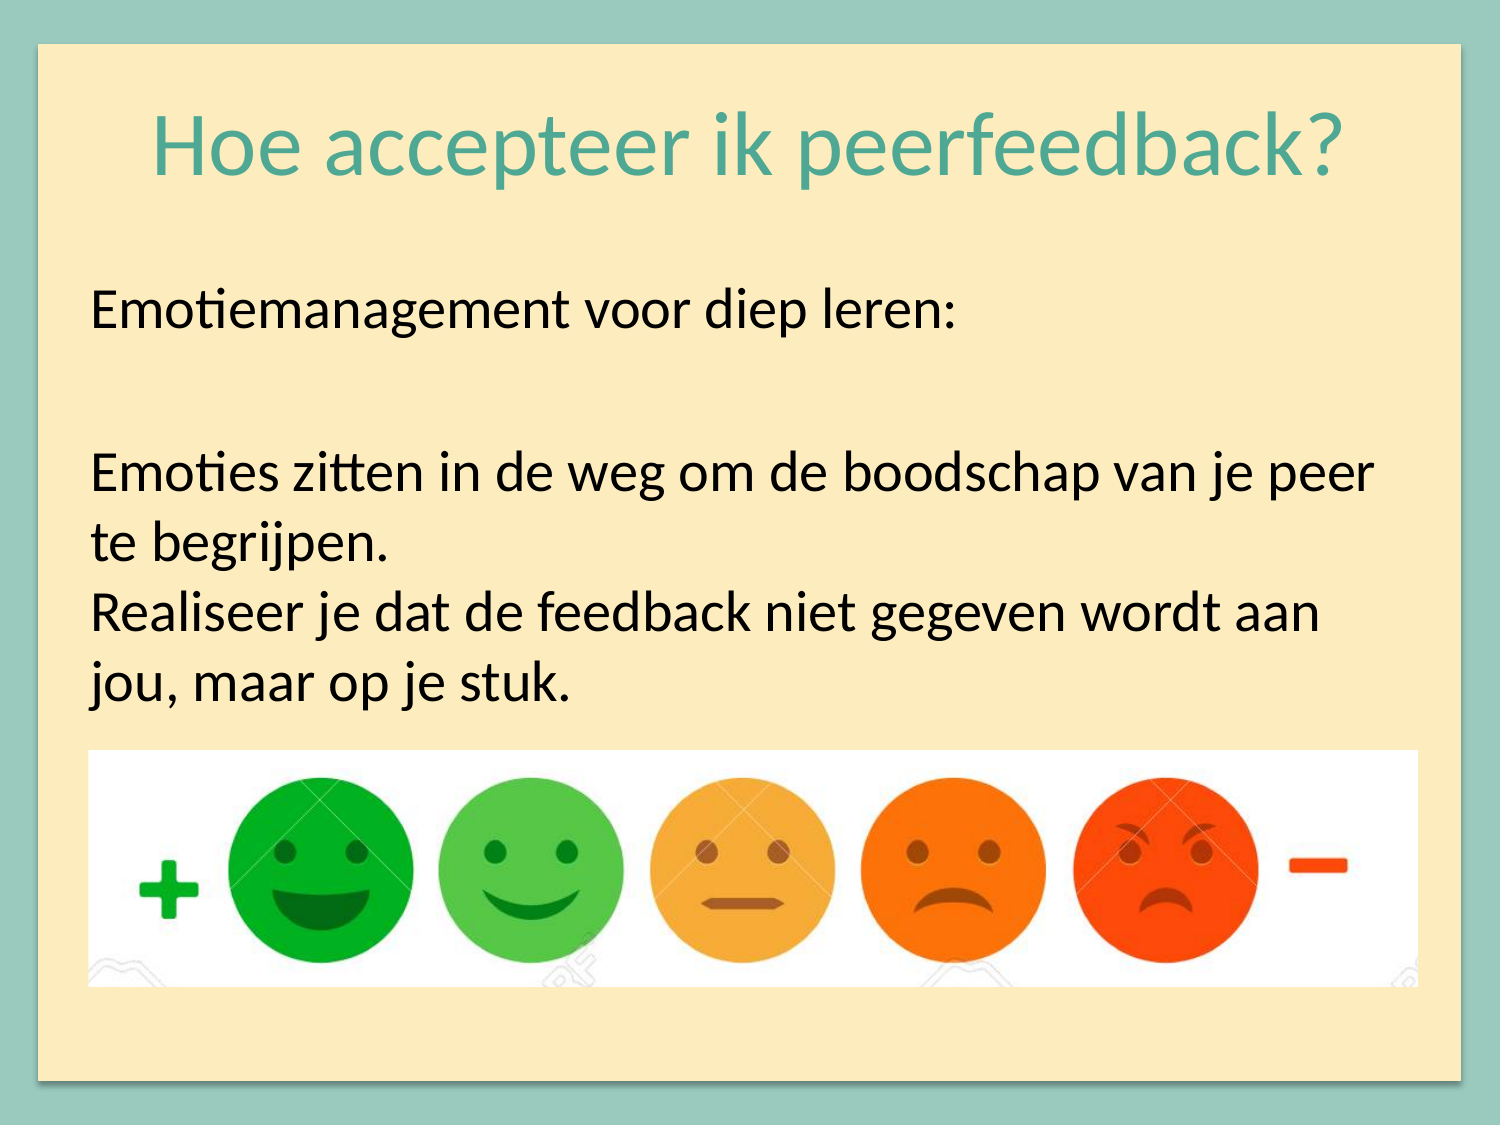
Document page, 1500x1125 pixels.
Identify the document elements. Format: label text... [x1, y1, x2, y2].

title Hoe accepteer ik peerfeedback? [75, 45, 1425, 233]
list Emotiemanagement voor diep leren: Emoties zitten in de weg om de boodschap van je peer te begrijpen. Realiseer je dat de feedback niet gegeven wordt aan jou, maar op je stuk. [75, 262, 1425, 1005]
picture [88, 749, 1419, 987]
text_box [38, 44, 1461, 1081]
